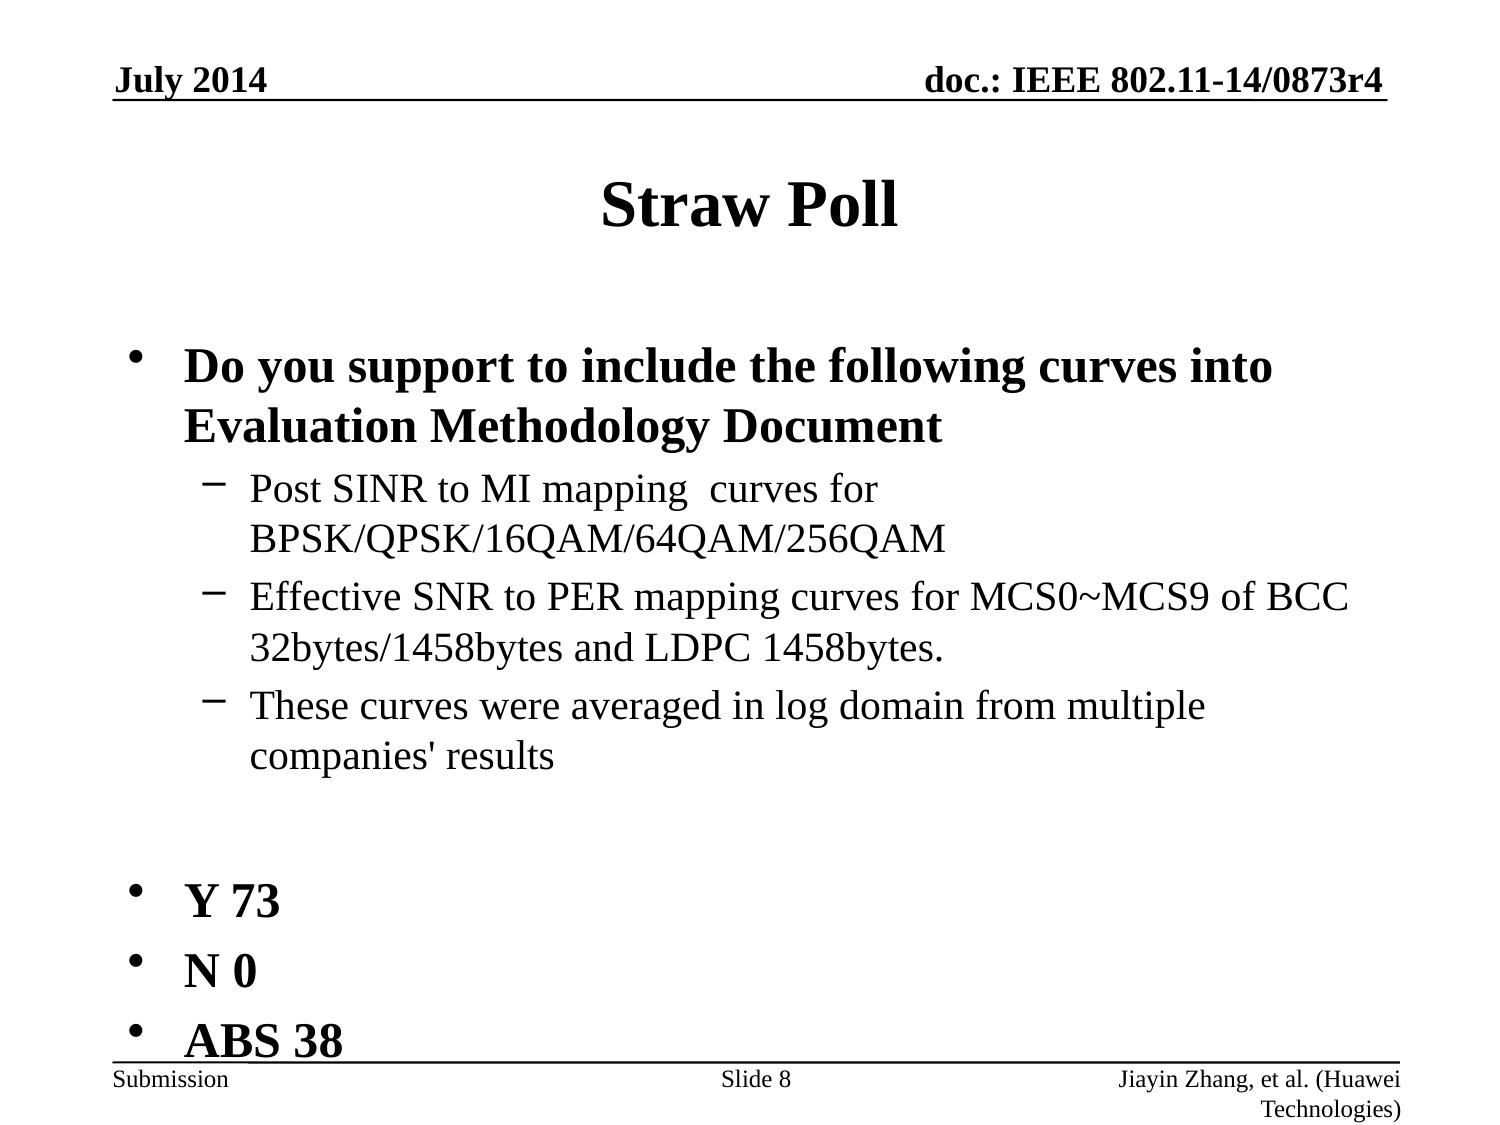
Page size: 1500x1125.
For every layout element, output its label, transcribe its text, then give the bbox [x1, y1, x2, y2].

footer Jiayin Zhang, et al. (Huawei Technologies) [1014, 1061, 1402, 1093]
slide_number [114, 54, 270, 101]
title Straw Poll [112, 112, 1388, 288]
list Do you support to include the following curves into Evaluation Methodology Document Post SINR to MI mapping curves for BPSK/QPSK/16QAM/64QAM/256QAM Effective SNR to PER mapping curves for MCS0~MCS9 of BCC 32bytes/1458bytes and LDPC 1458bytes. These curves were averaged in log domain from multiple companies' results Y 73 N 0 ABS 38 [112, 324, 1388, 1001]
slide_number Slide 8 [712, 1061, 800, 1093]
